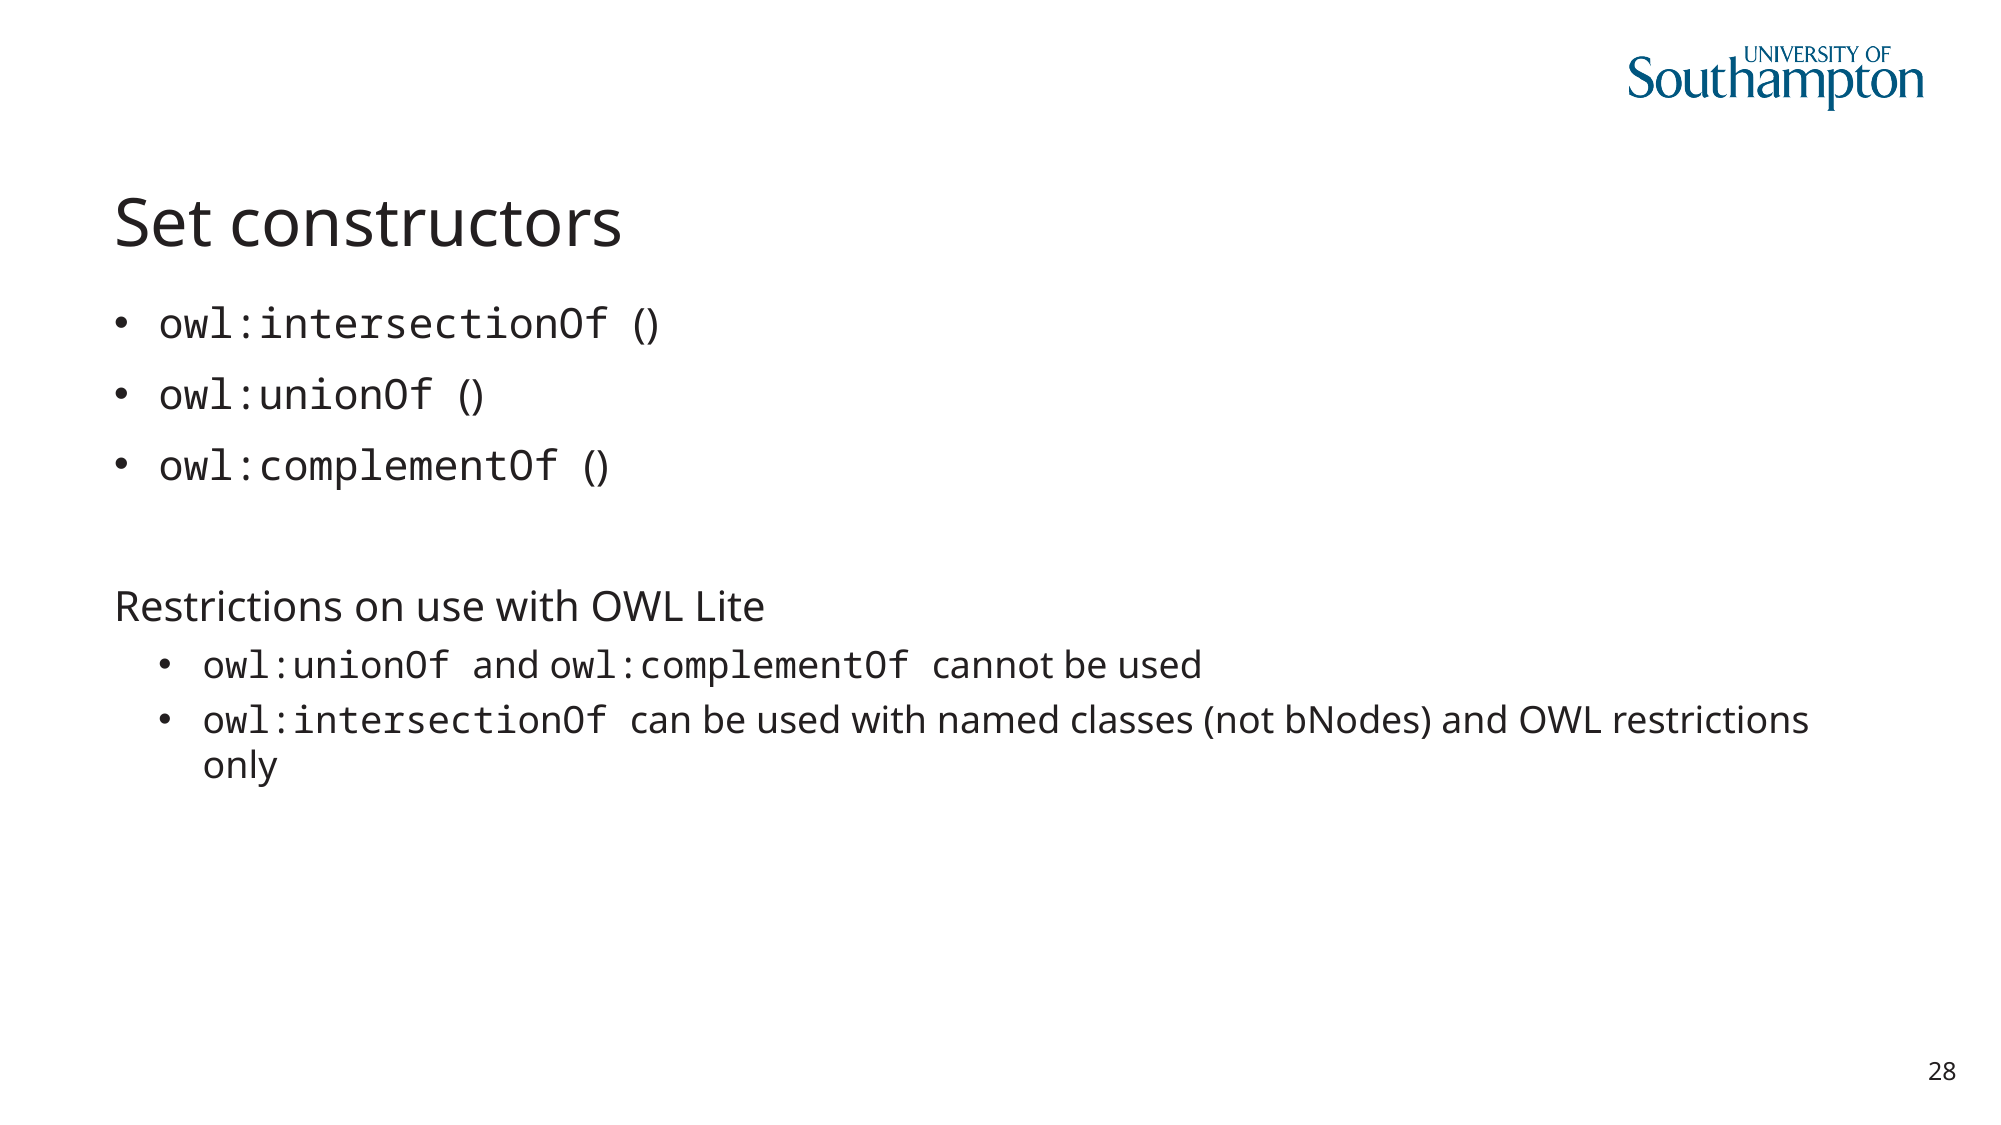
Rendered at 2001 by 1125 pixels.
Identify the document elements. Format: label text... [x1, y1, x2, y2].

title Set constructors [102, 113, 1898, 268]
picture [1629, 46, 1924, 111]
picture [1629, 71, 1648, 95]
picture [1869, 48, 1877, 60]
